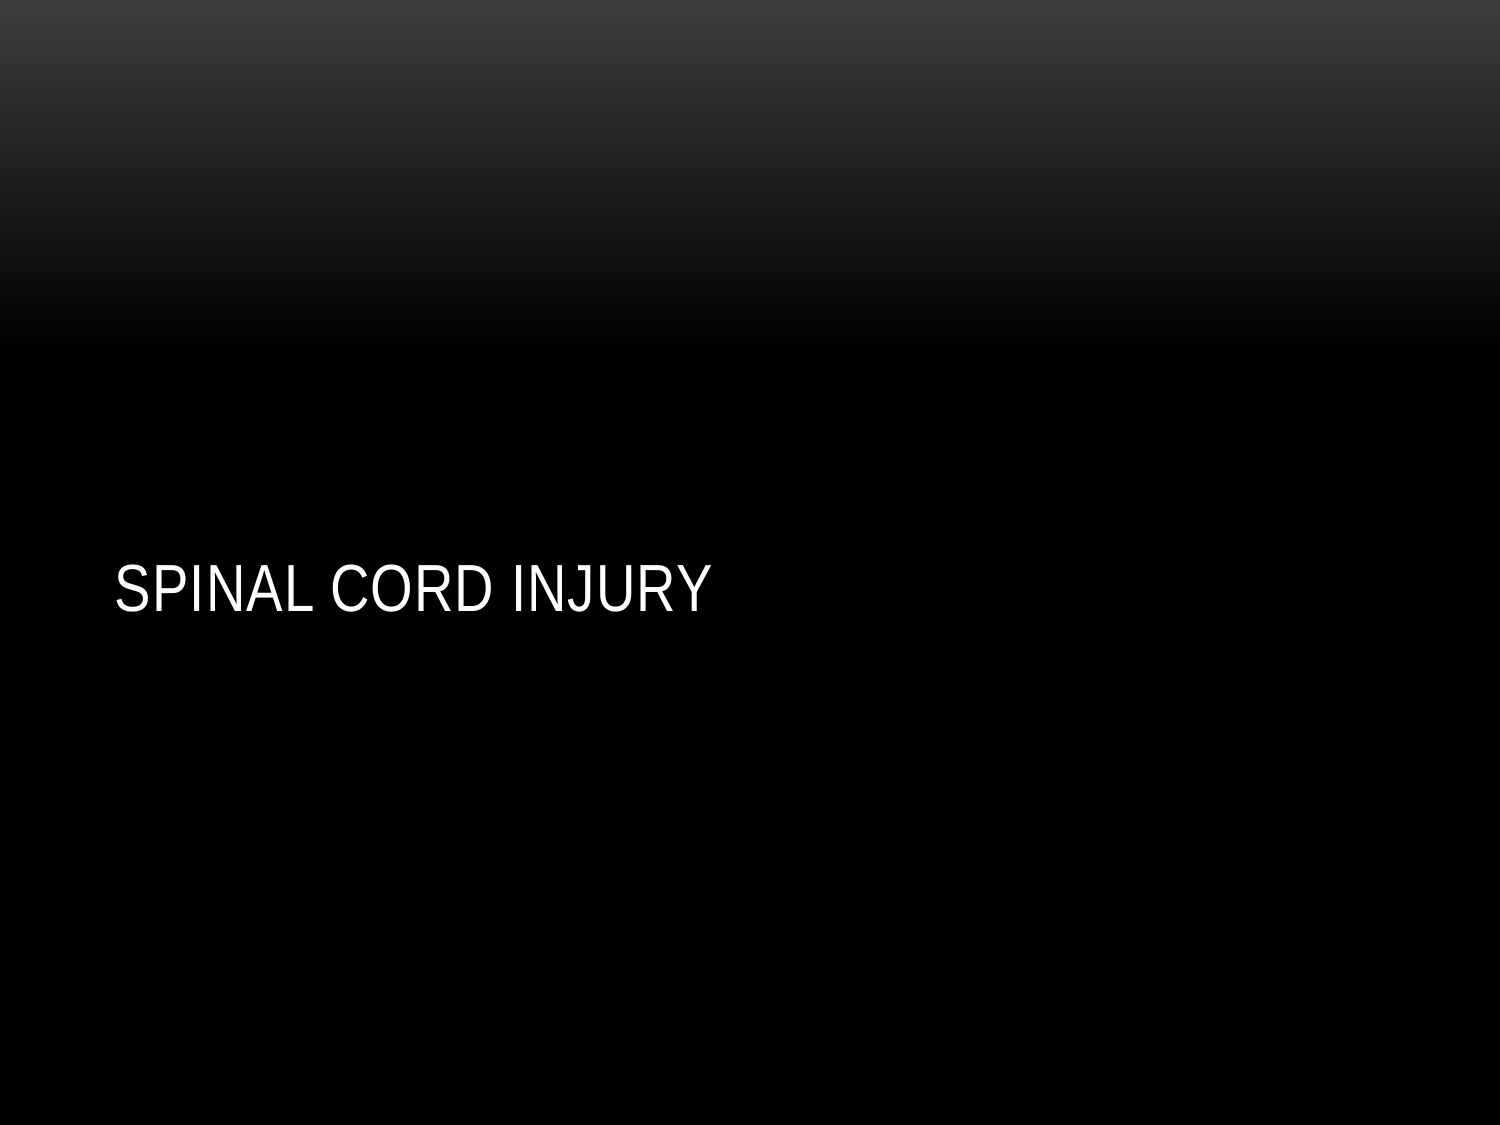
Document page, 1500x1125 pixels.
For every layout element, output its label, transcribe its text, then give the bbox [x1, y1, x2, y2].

title Spinal cord injury [99, 537, 1394, 1038]
